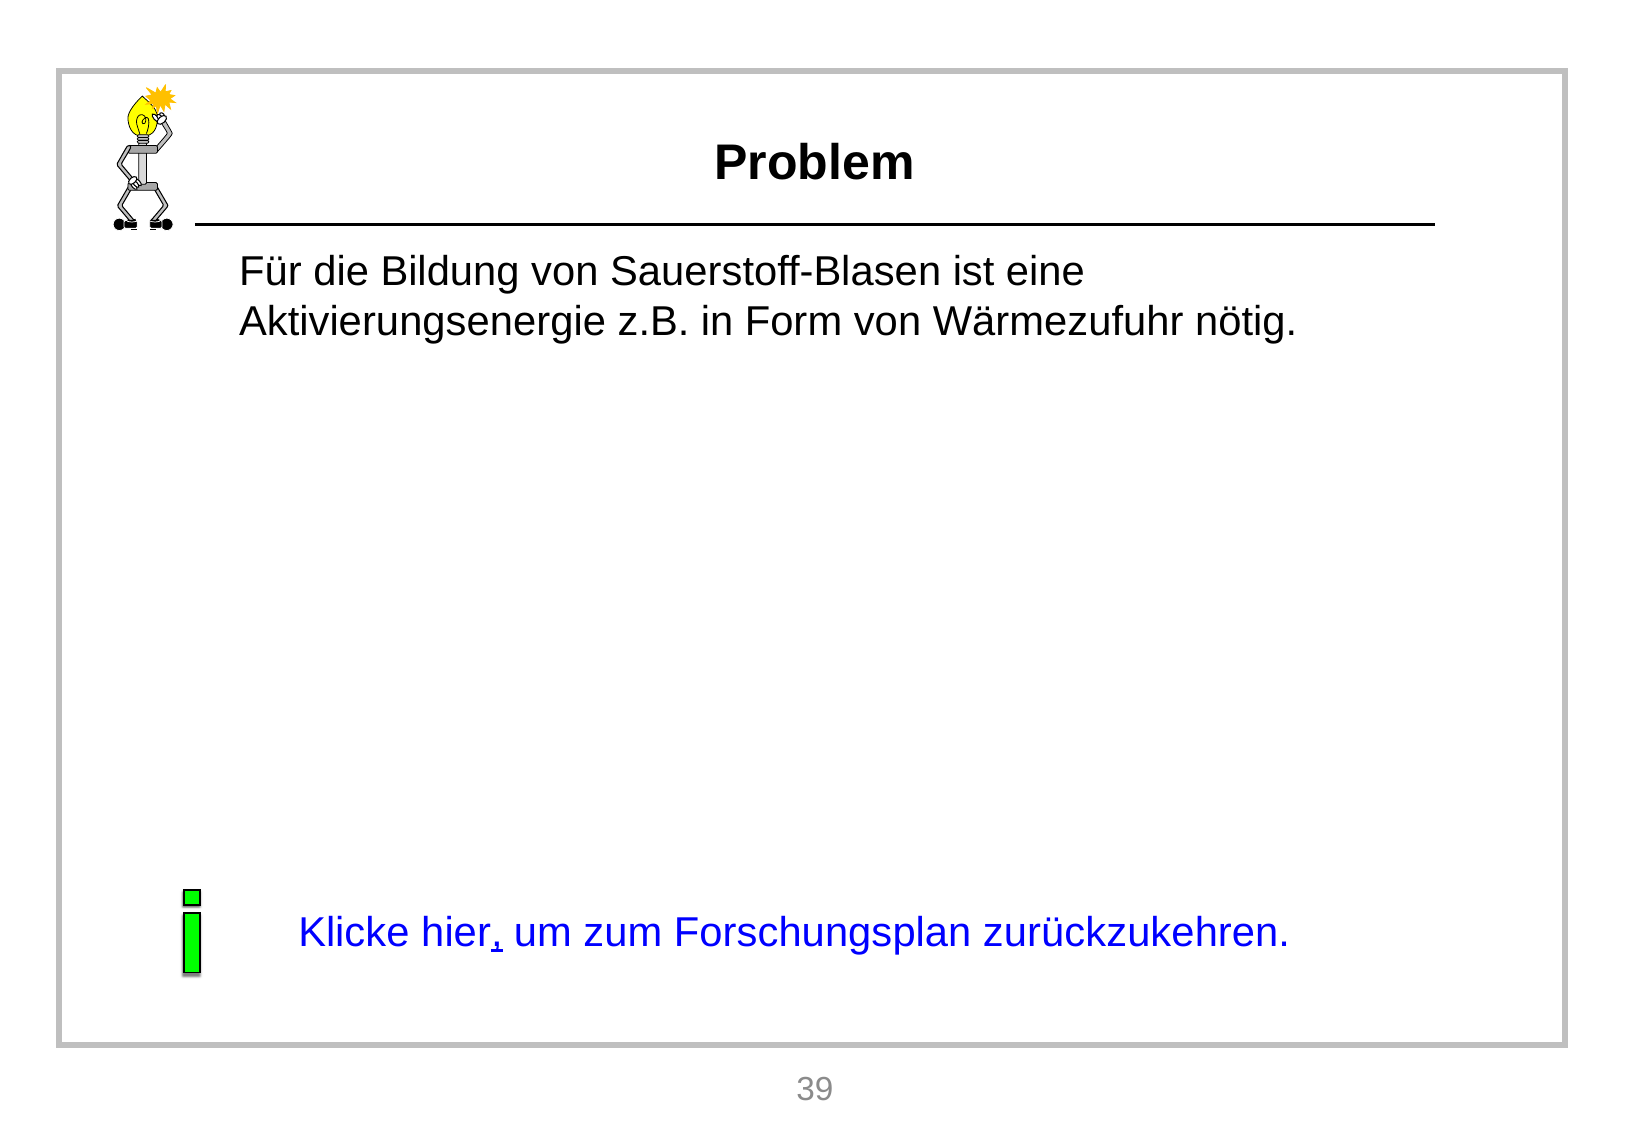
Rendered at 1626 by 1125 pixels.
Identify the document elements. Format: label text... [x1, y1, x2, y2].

title Problem [224, 100, 1406, 219]
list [112, 82, 177, 231]
slide_number 39 [631, 1057, 998, 1117]
list Klicke hier, um zum Forschungsplan zurückzukehren. [283, 856, 1406, 1004]
list Für die Bildung von Sauerstoff-Blasen ist eine Aktivierungsenergie z.B. in Form von Wärmezufuhr nötig. [224, 236, 1406, 827]
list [147, 856, 237, 1004]
